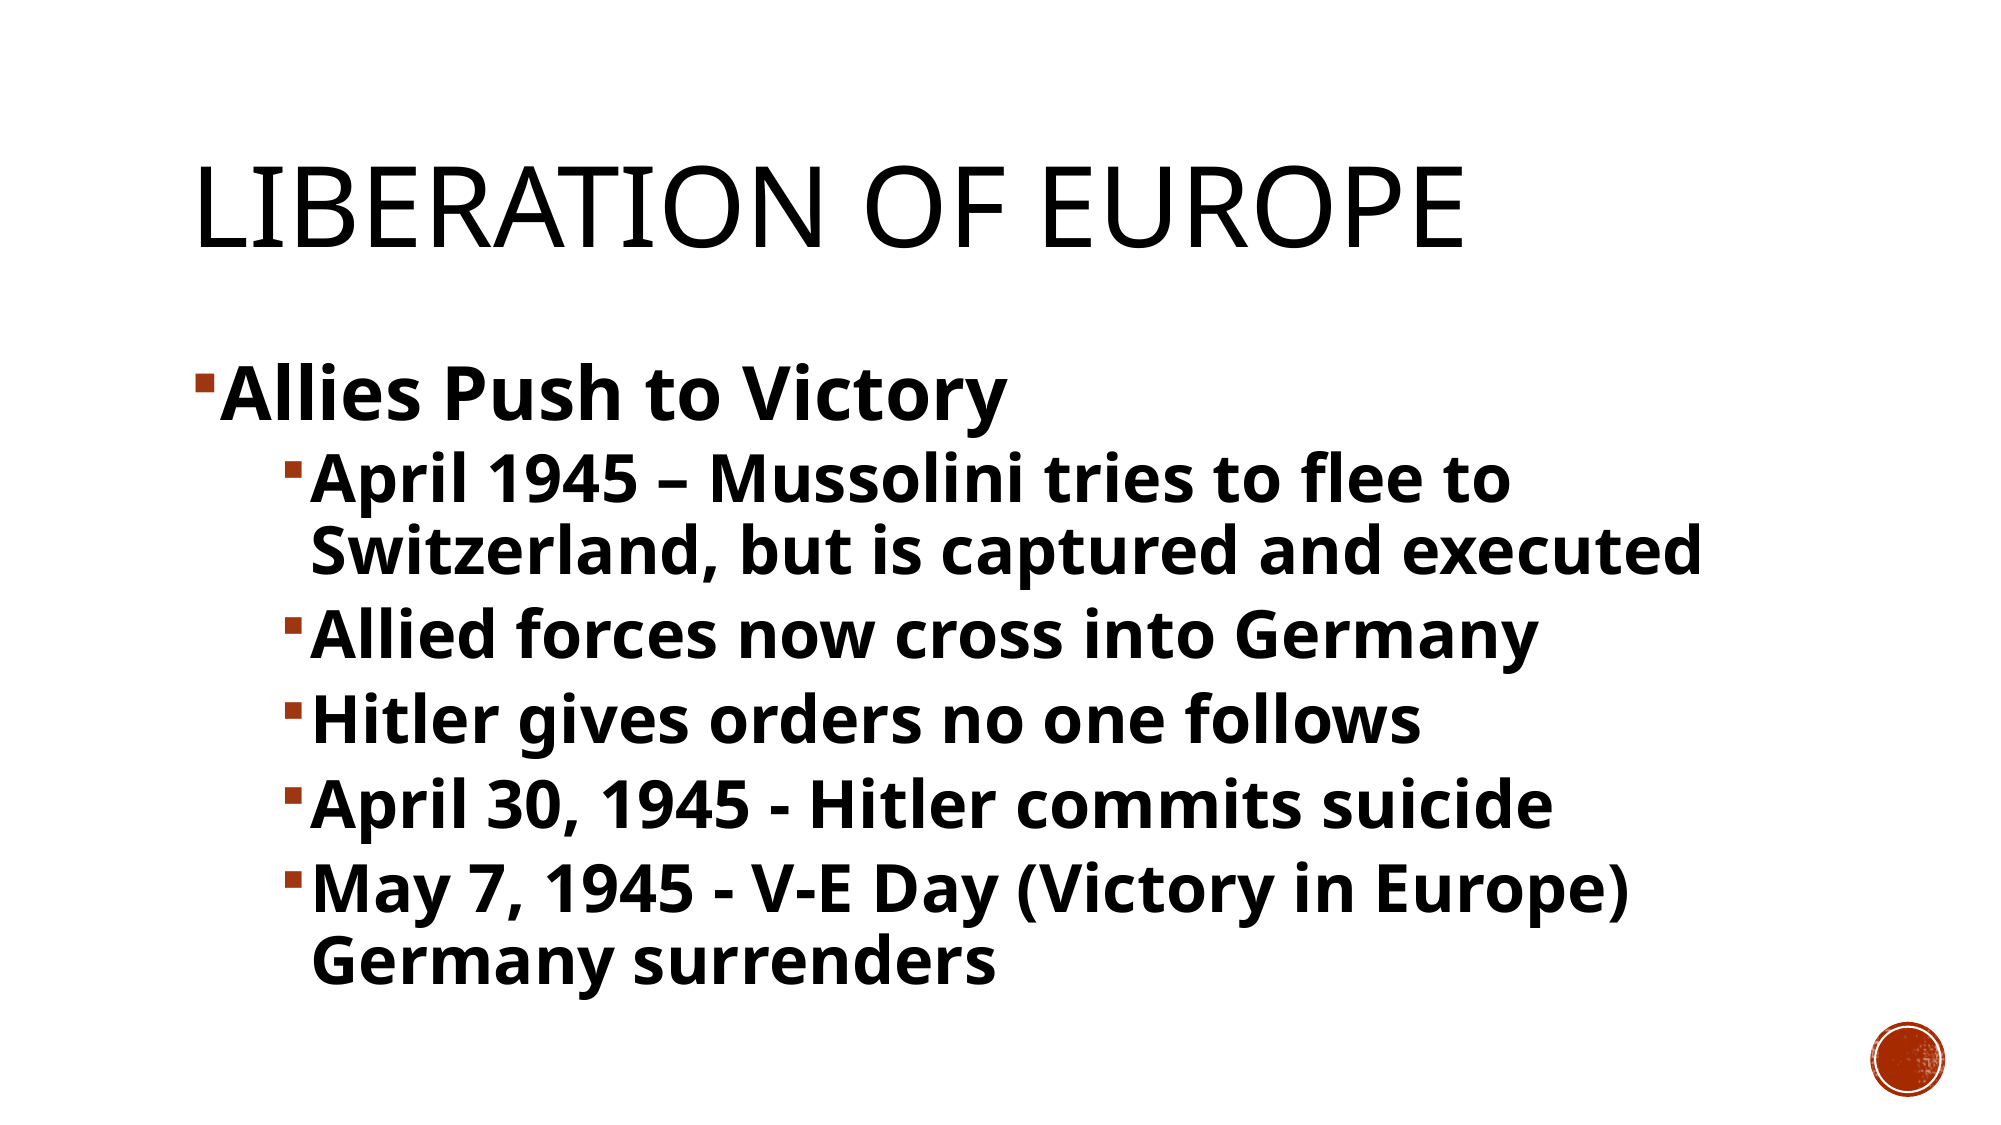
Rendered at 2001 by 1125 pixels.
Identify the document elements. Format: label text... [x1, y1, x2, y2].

title Liberation of Europe [175, 79, 1826, 344]
list Allies Push to Victory April 1945 – Mussolini tries to flee to Switzerland, but is captured and executed Allied forces now cross into Germany Hitler gives orders no one follows April 30, 1945 - Hitler commits suicide May 7, 1945 - V-E Day (Victory in Europe) Germany surrenders [175, 348, 1826, 1013]
